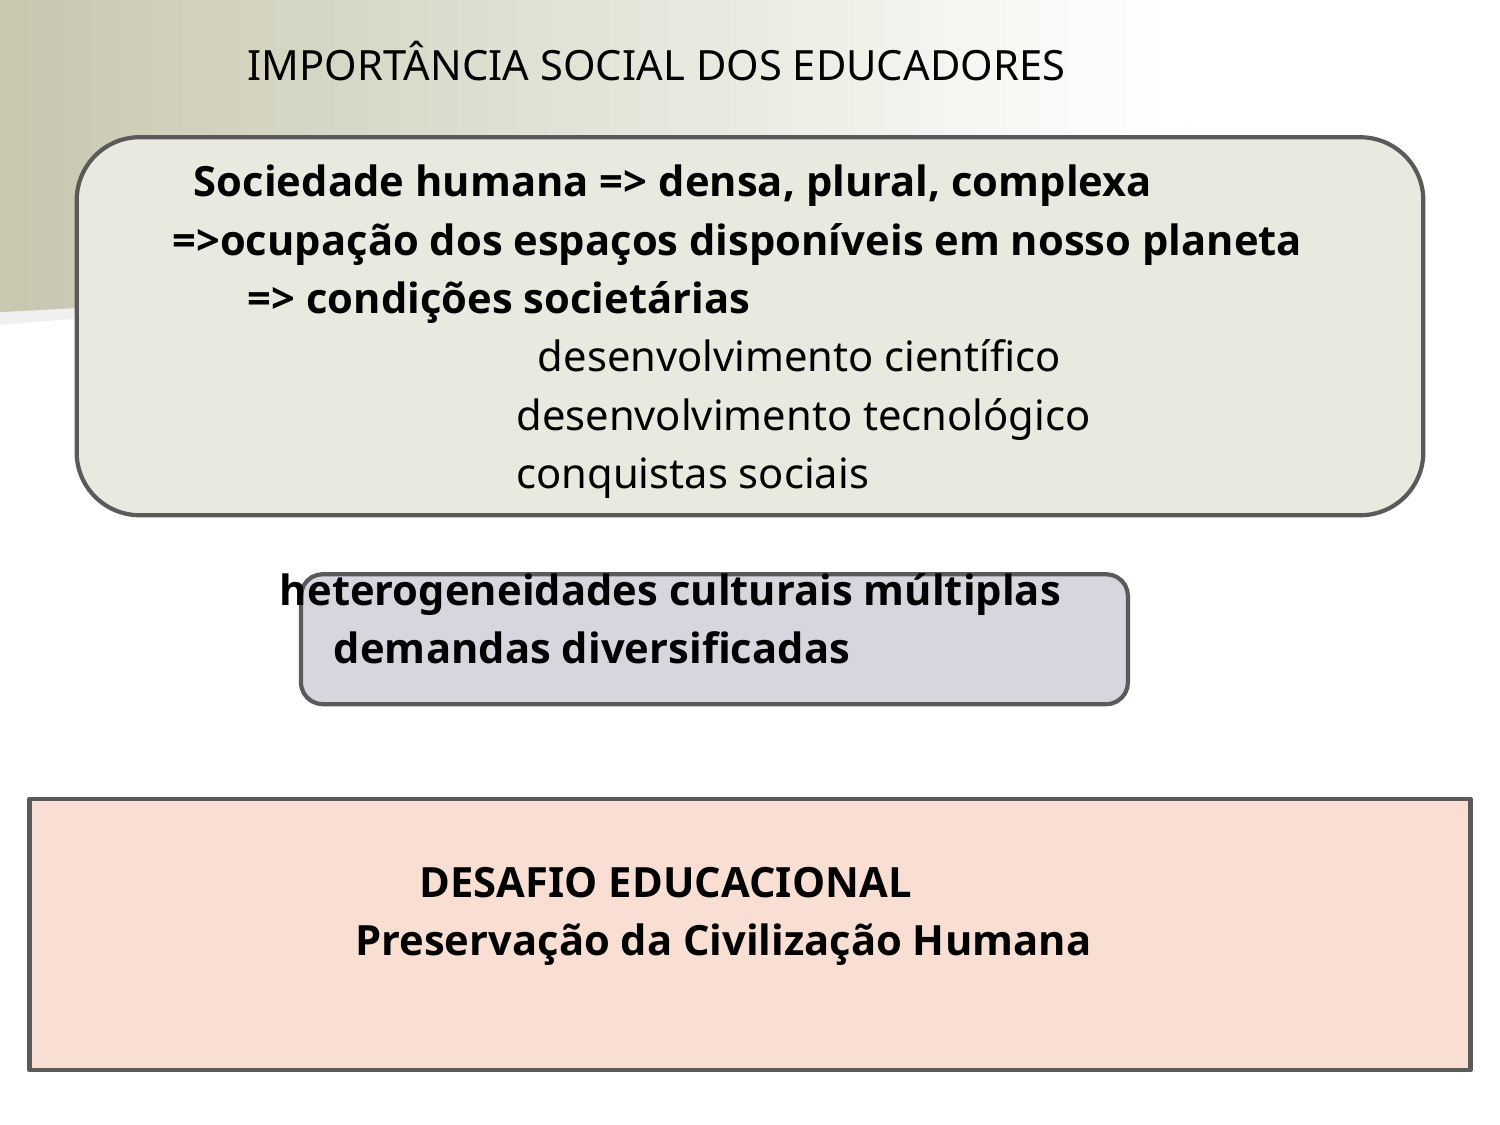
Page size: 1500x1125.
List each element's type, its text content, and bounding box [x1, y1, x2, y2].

list IMPORTÂNCIA SOCIAL DOS EDUCADORES Sociedade humana => densa, plural, complexa =>ocupação dos espaços disponíveis em nosso planeta => condições societárias desenvolvimento científico desenvolvimento tecnológico conquistas sociais heterogeneidades culturais múltiplas demandas diversificadas DESAFIO EDUCACIONAL Preservação da Civilização Humana [17, 30, 1471, 1094]
